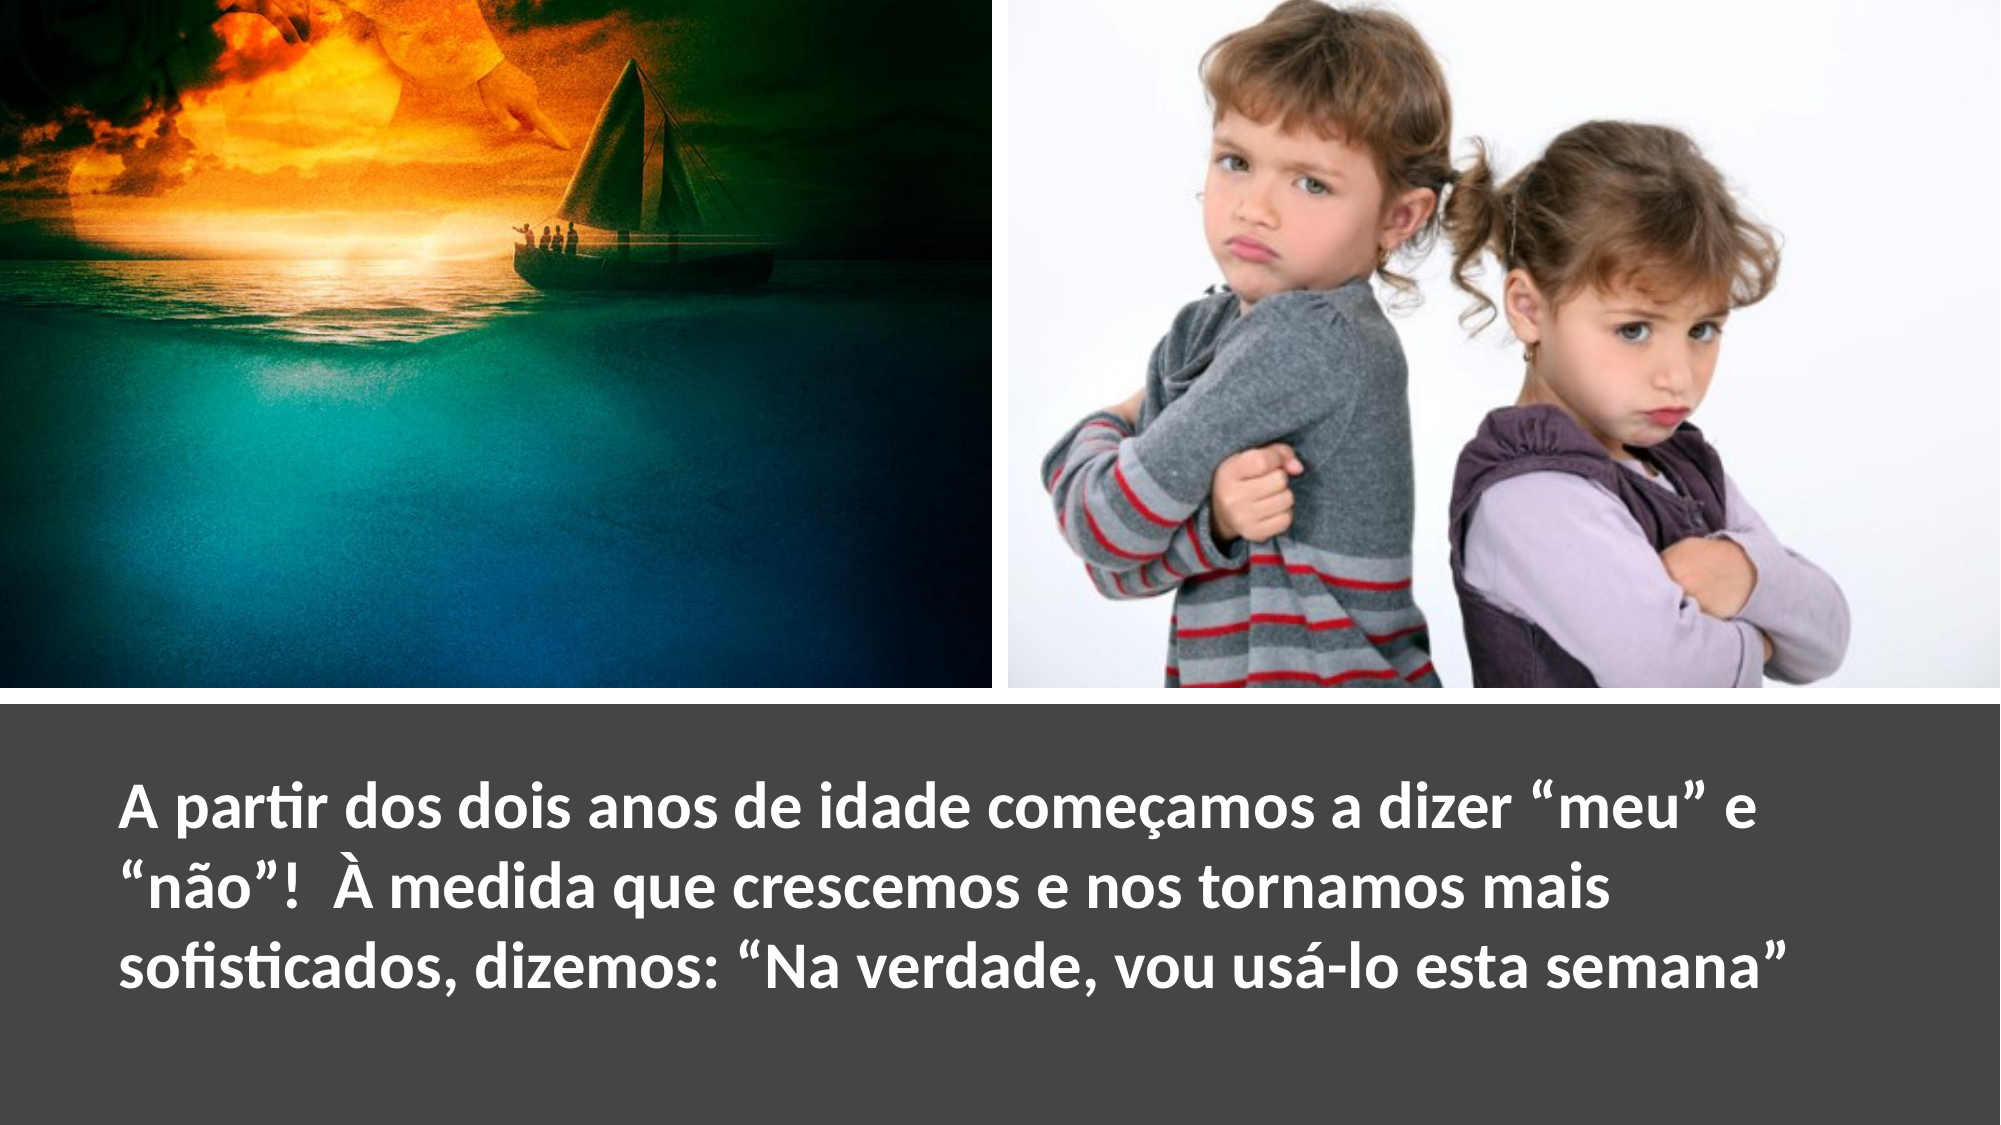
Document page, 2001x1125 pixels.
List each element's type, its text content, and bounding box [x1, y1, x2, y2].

title A partir dos dois anos de idade começamos a dizer “meu” e “não”! À medida que crescemos e nos tornamos mais sofisticados, dizemos: “Na verdade, vou usá-lo esta semana” [104, 793, 1896, 1010]
picture [1001, 0, 2000, 695]
picture [0, 0, 999, 695]
